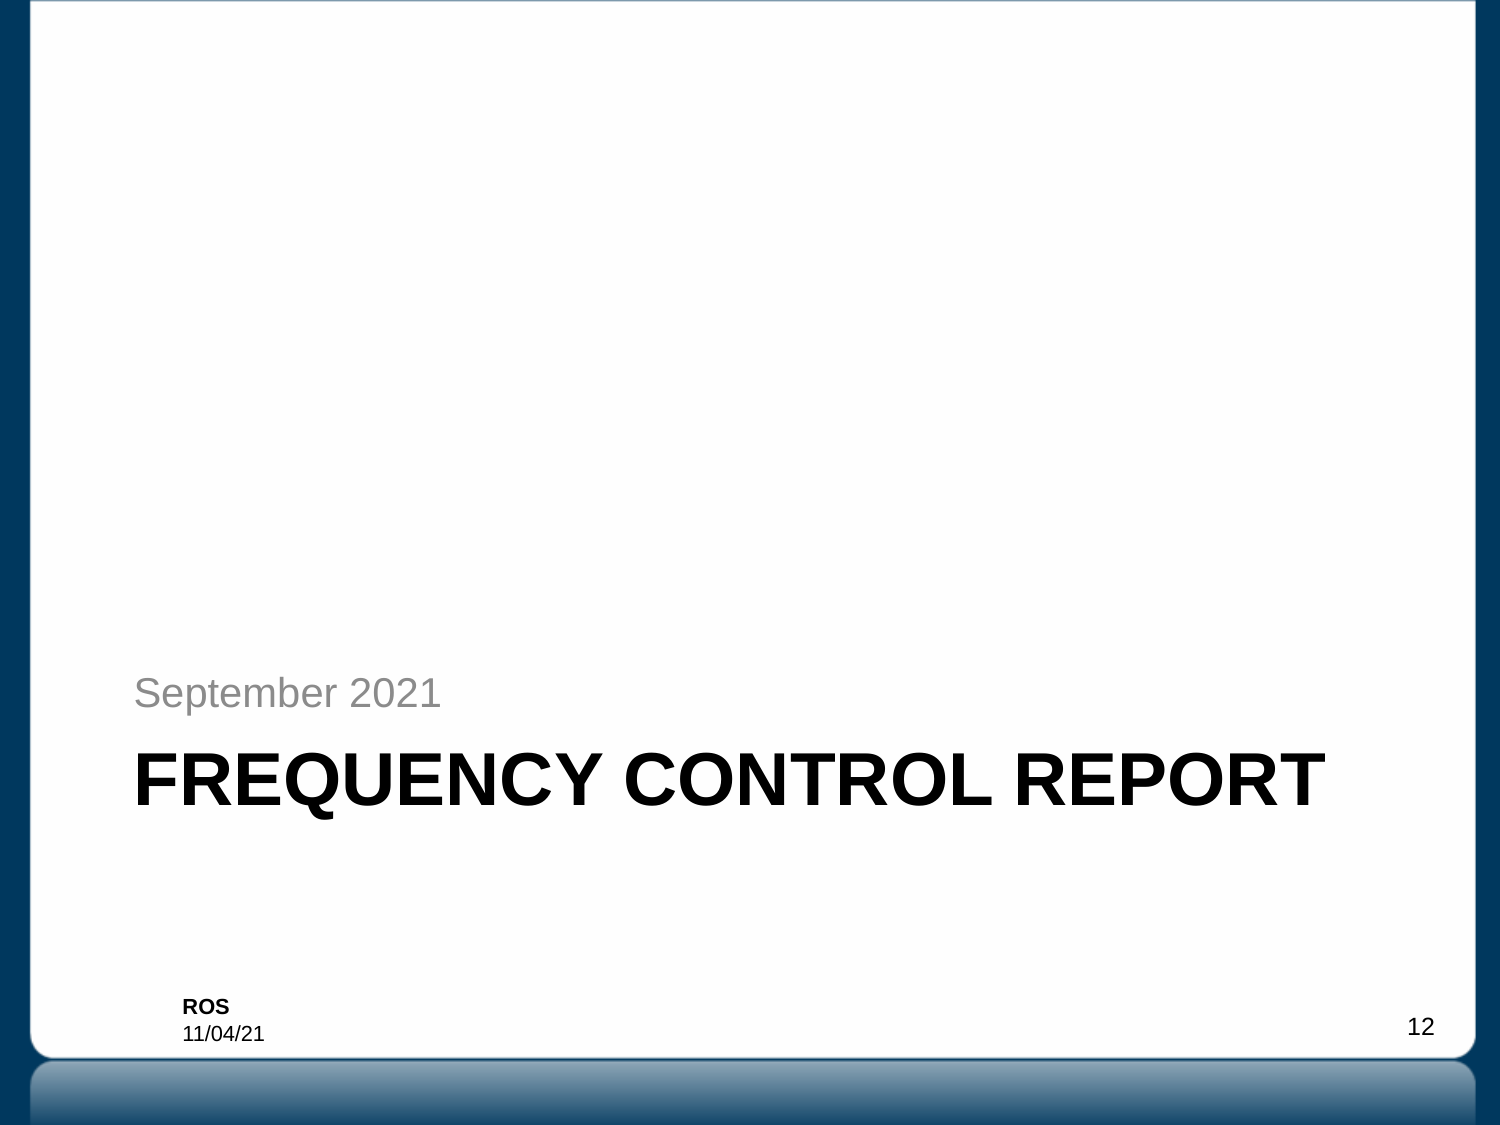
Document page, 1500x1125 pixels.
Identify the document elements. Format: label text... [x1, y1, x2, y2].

picture [0, 0, 1500, 1125]
list September 2021 [118, 476, 1394, 723]
title Frequency Control Report [118, 723, 1394, 947]
